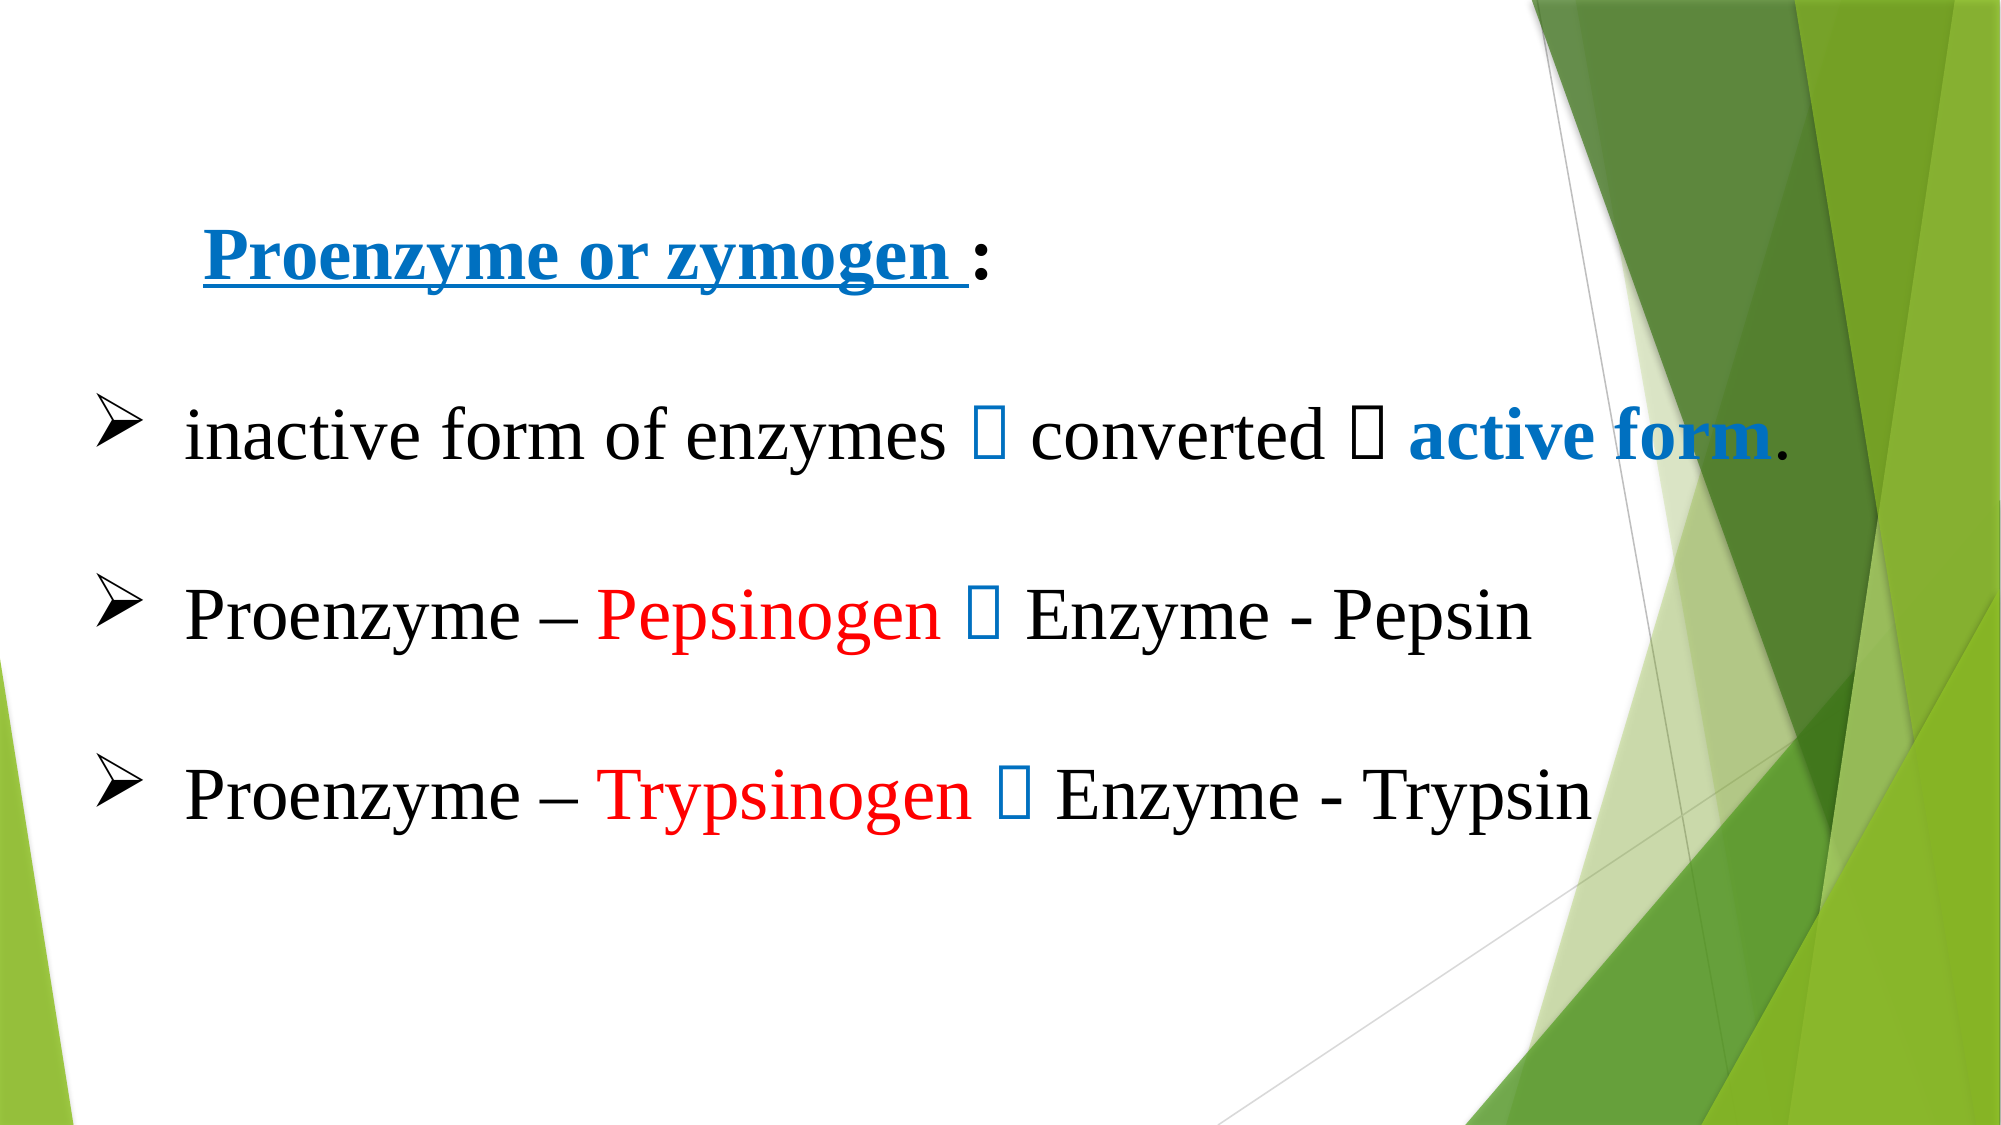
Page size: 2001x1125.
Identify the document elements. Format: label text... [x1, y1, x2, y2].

text_box Proenzyme or zymogen : inactive form of enzymes  converted  active form. Proenzyme – Pepsinogen  Enzyme - Pepsin Proenzyme – Trypsinogen  Enzyme - Trypsin [76, 197, 1927, 843]
